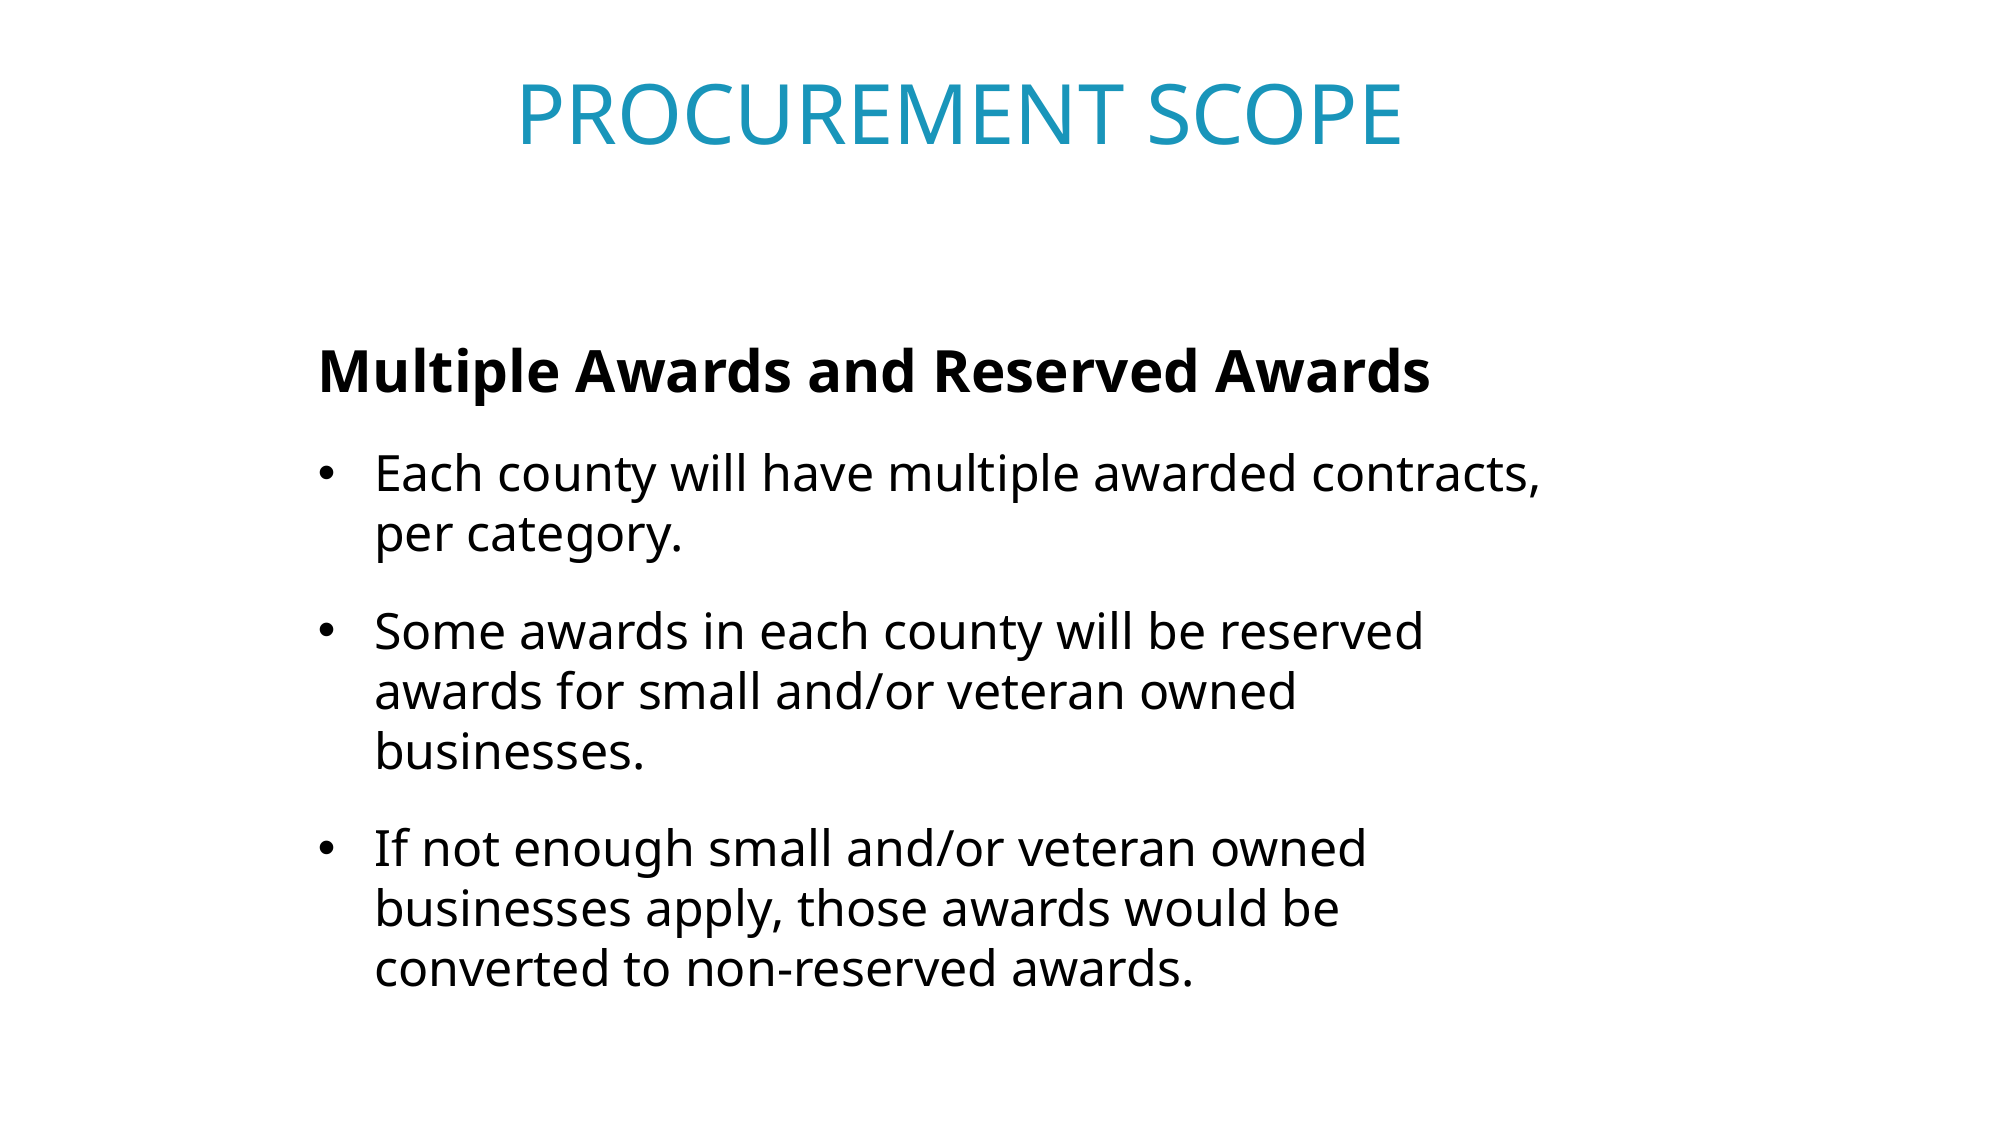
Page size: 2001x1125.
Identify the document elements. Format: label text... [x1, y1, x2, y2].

text_box Multiple Awards and Reserved Awards Each county will have multiple awarded contracts, per category. Some awards in each county will be reserved awards for small and/or veteran owned businesses. If not enough small and/or veteran owned businesses apply, those awards would be converted to non-reserved awards. [303, 327, 1596, 1005]
title PROCUREMENT SCOPE [303, 53, 1617, 184]
